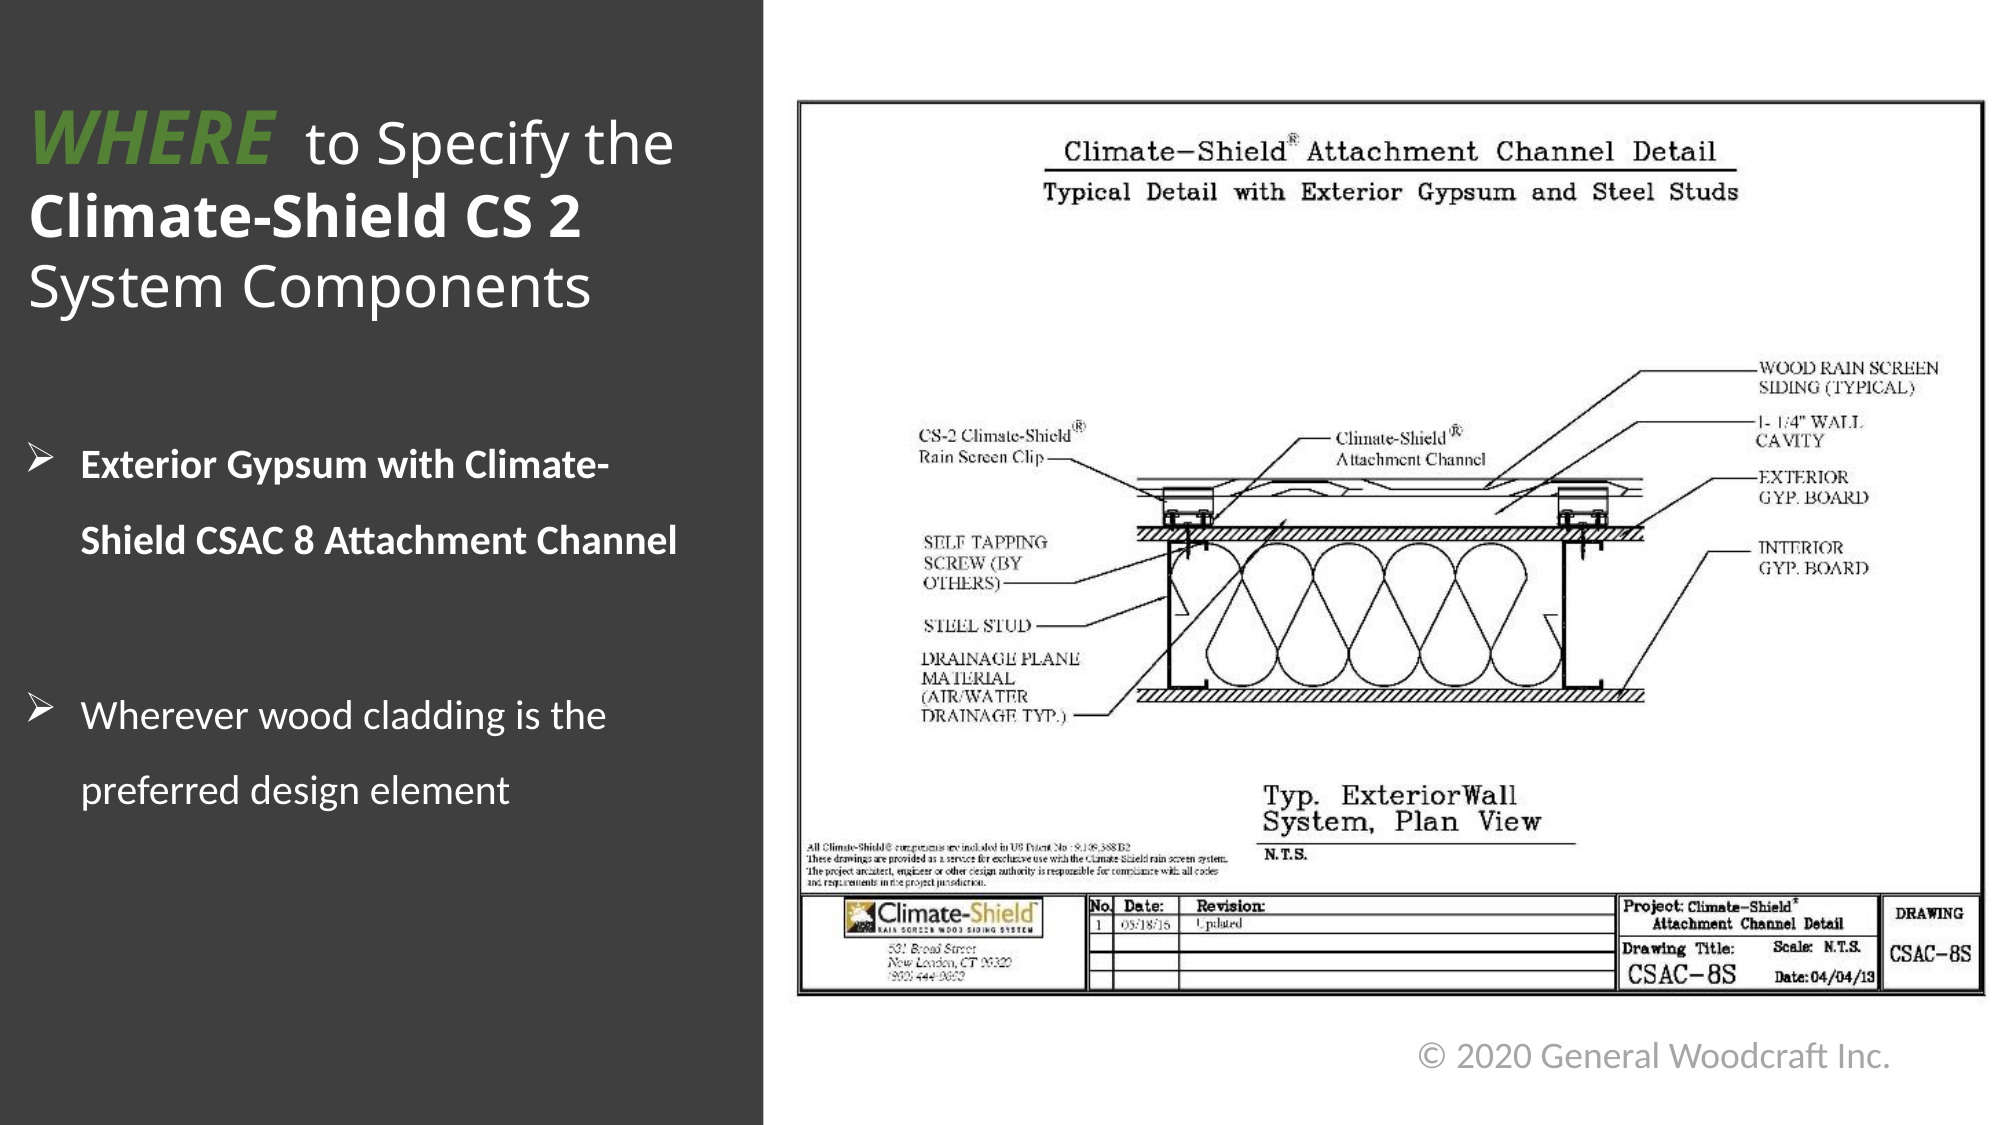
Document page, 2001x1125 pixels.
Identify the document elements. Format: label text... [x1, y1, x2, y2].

picture [766, 78, 2000, 1017]
text_box WHERE to Specify the Climate-Shield CS 2 System Components [13, 81, 750, 327]
text_box Exterior Gypsum with Climate-Shield CSAC 8 Attachment Channel Wherever wood cladding is the preferred design element [0, 404, 717, 1063]
text_box © 2020 General Woodcraft Inc. [1363, 1024, 1945, 1084]
text_box [0, 0, 764, 1125]
